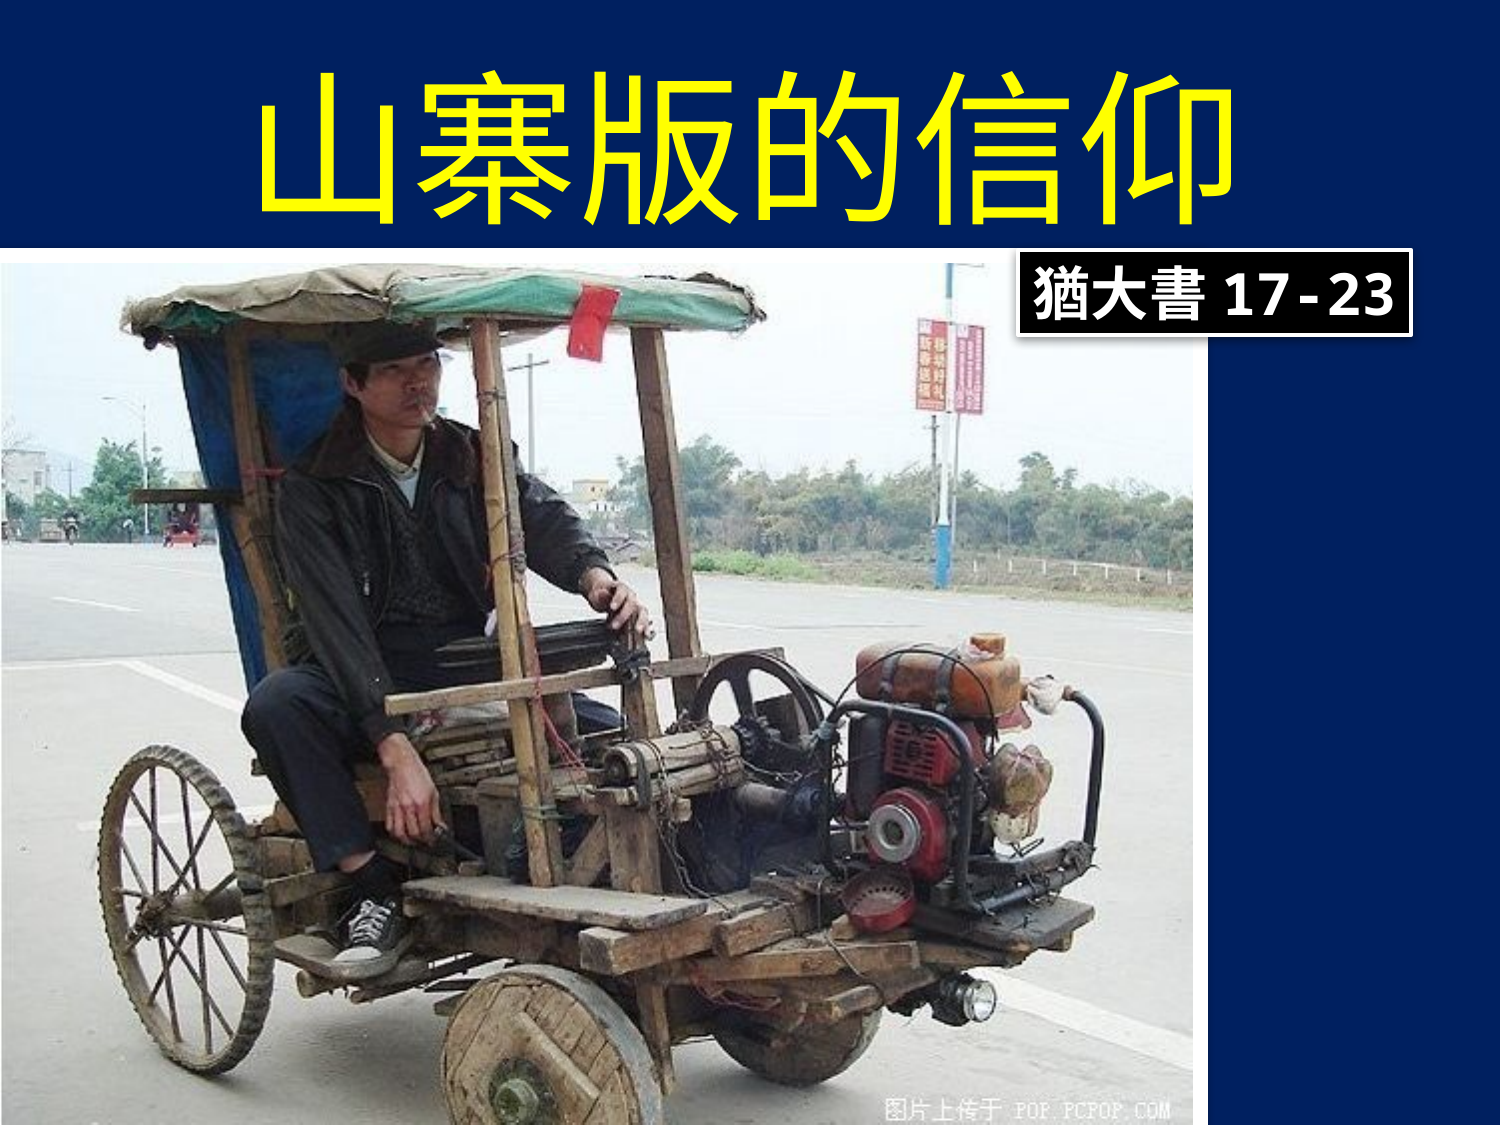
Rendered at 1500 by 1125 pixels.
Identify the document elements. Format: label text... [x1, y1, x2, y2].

picture [0, 262, 1194, 1125]
text_box 猶大書17-23 [1016, 248, 1413, 337]
text_box 山寨版的信仰 [229, 37, 1261, 253]
